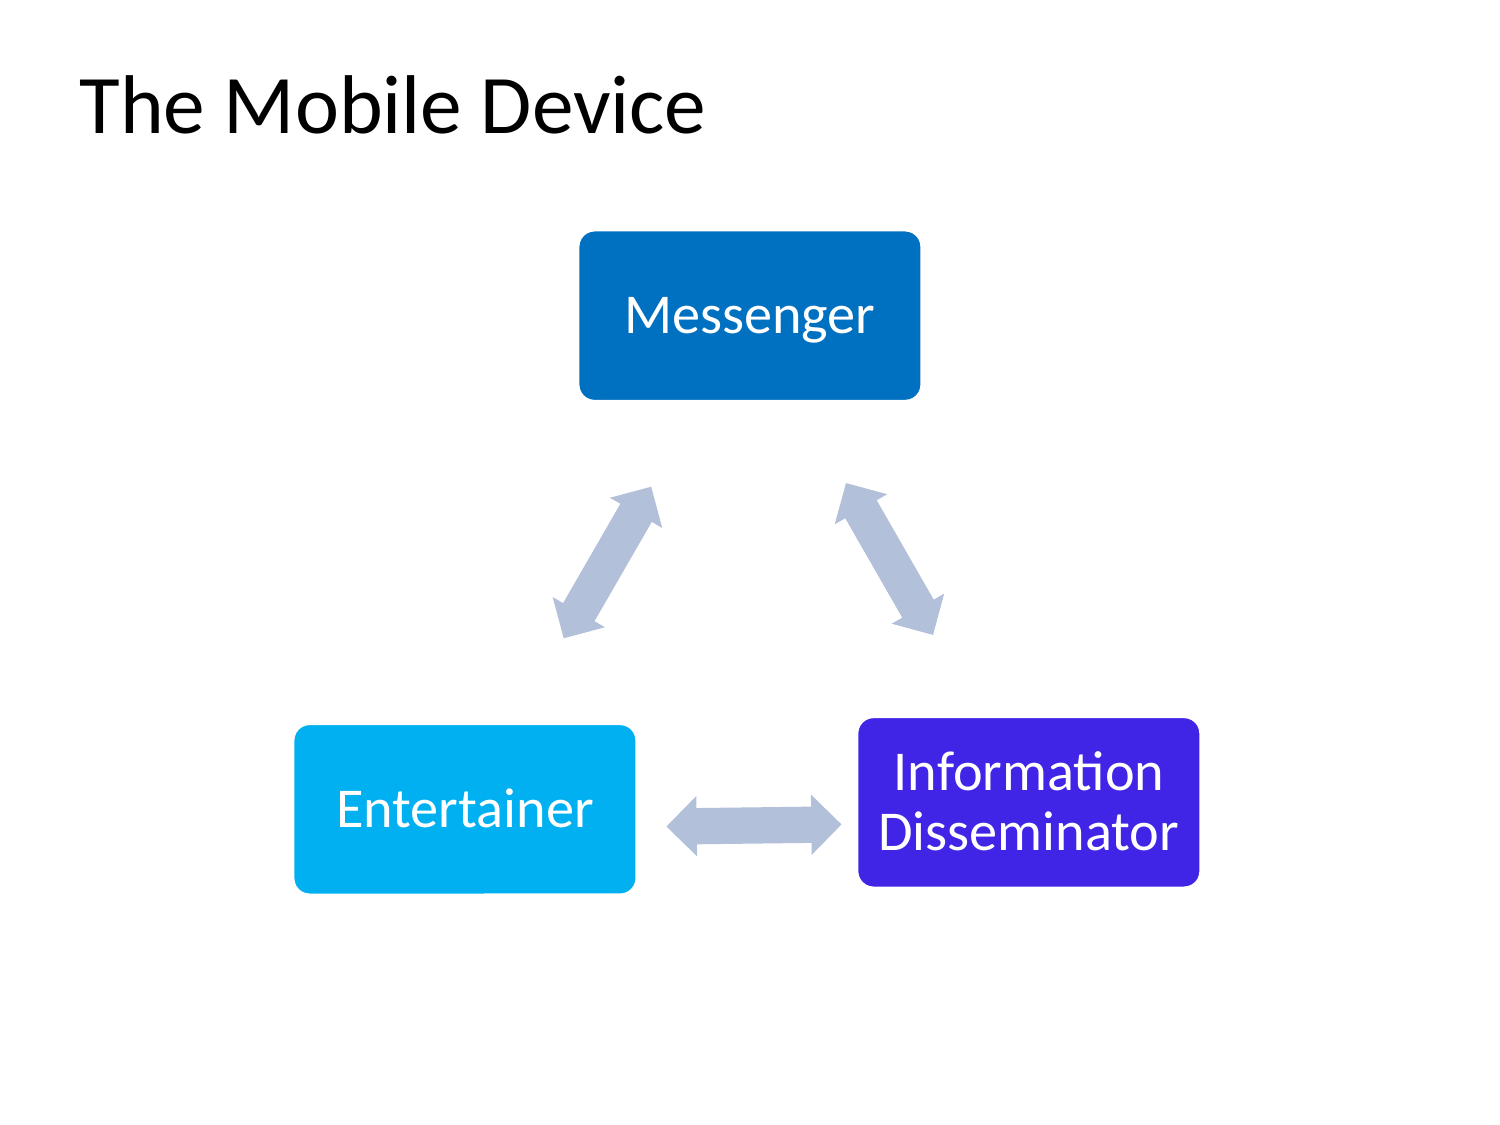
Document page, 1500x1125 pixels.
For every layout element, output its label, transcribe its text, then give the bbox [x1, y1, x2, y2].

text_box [249, 228, 1251, 897]
text_box The Mobile Device [64, 42, 1329, 158]
